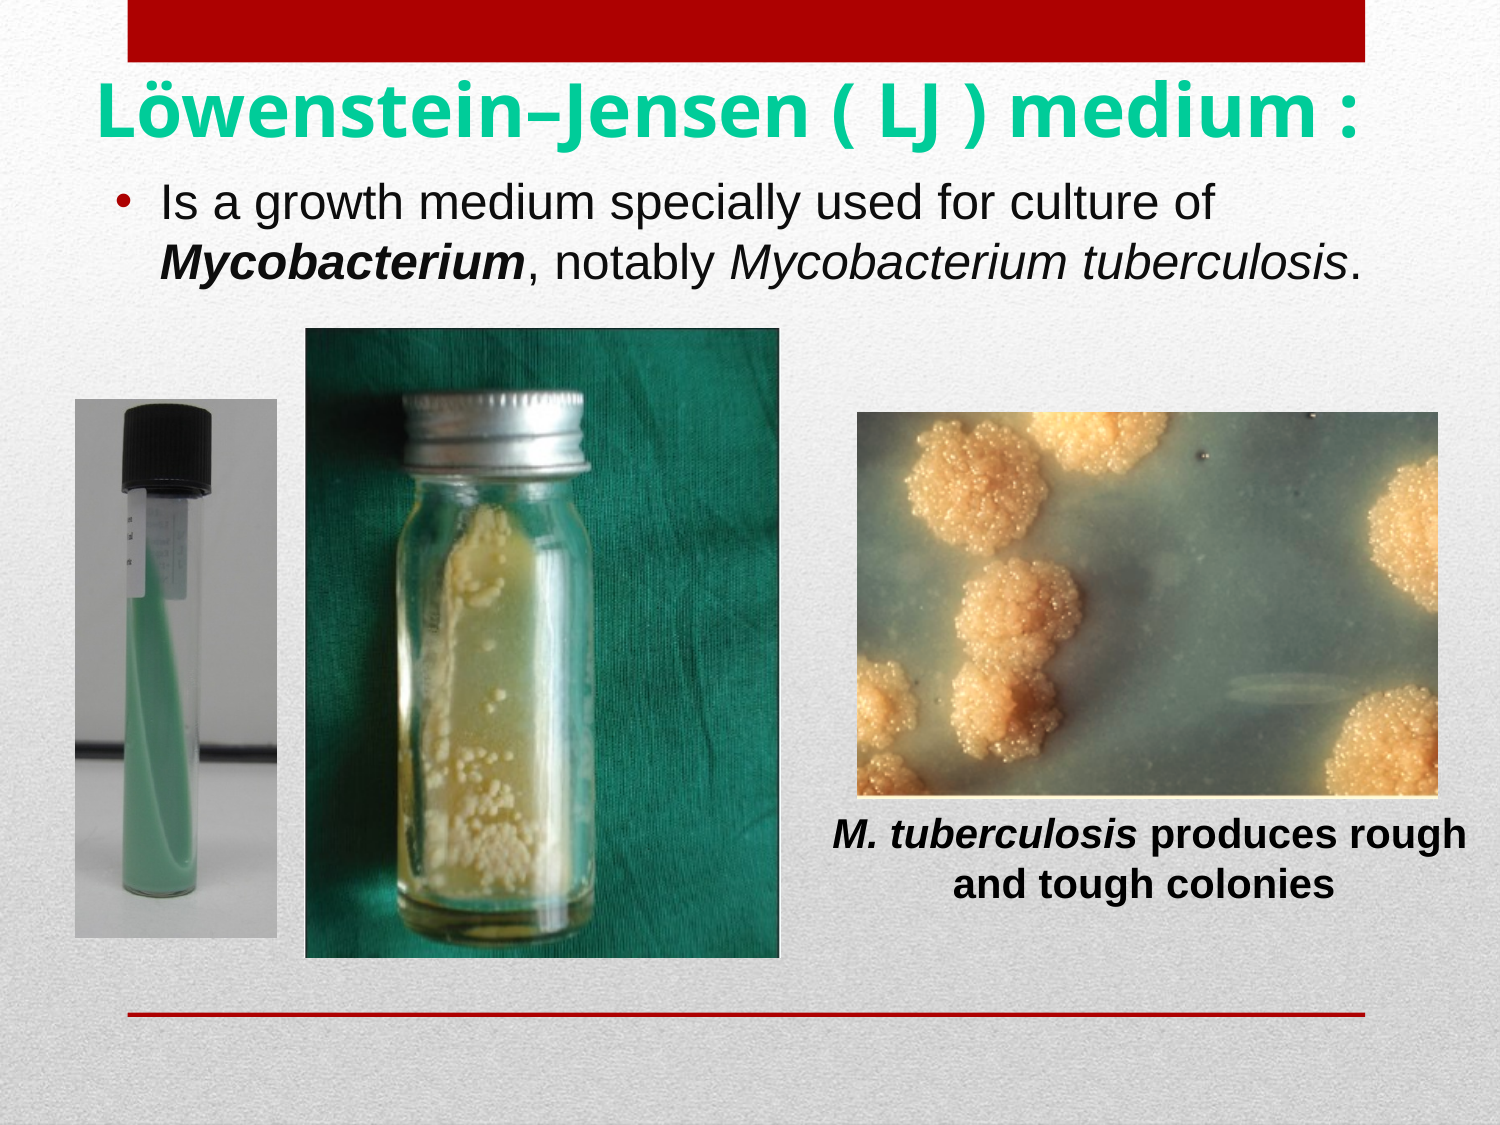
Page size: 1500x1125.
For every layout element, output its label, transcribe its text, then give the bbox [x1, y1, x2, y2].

text_box M. tuberculosis produces rough and tough colonies [786, 799, 1500, 915]
title Löwenstein–Jensen ( LJ ) medium : [79, 62, 1430, 250]
picture [0, 0, 1500, 1125]
list Is a growth medium specially used for culture of Mycobacterium, notably Mycobacterium tuberculosis. [99, 200, 1450, 330]
